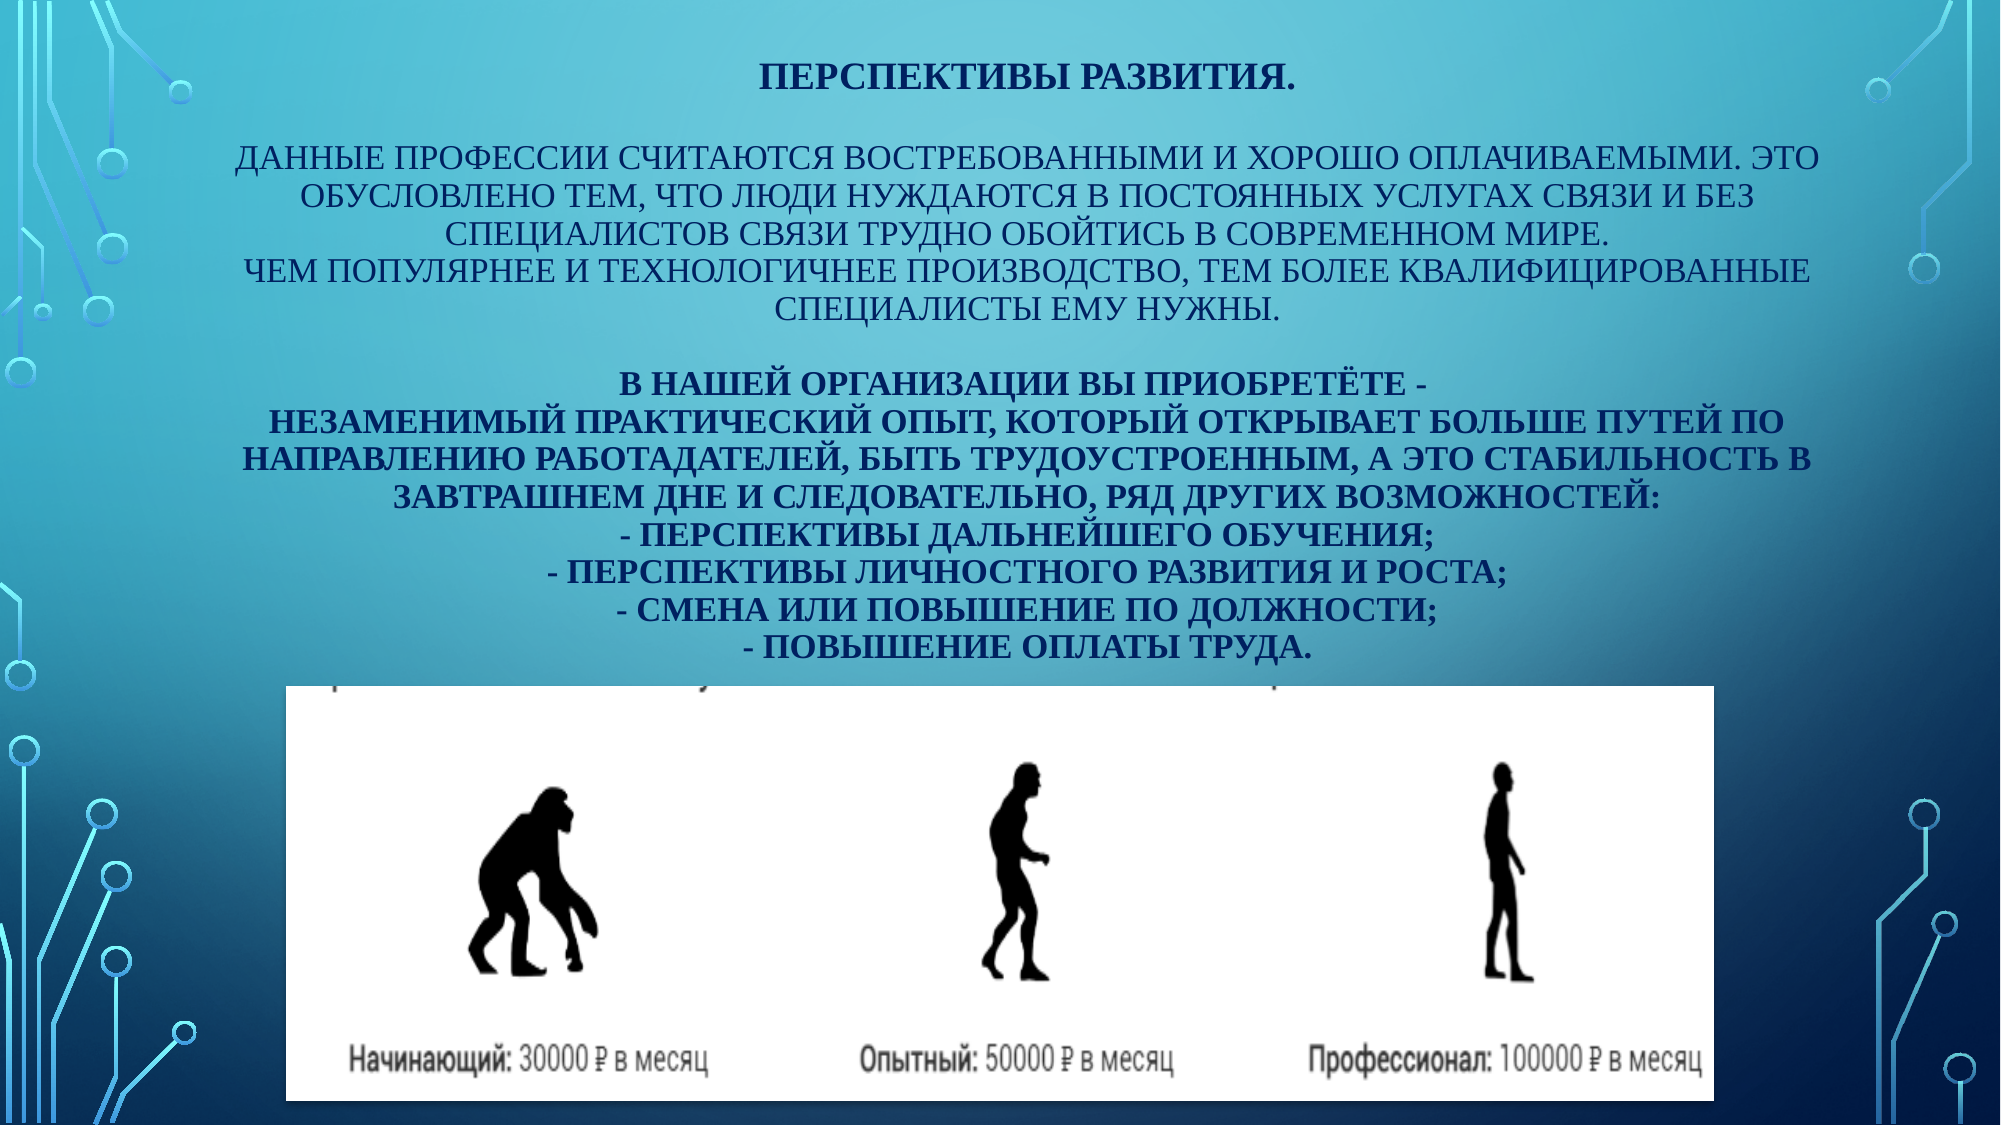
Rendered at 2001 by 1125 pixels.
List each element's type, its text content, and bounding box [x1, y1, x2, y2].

title Перспективы развития. Данные Профессии считаются востребованными и хорошо оплачиваемыми. Это обусловлено тем, что люди нуждаются в постоянных услугах связи и Без специалистов связи трудно обойтись в современном мире. Чем популярнее и технологичнее производство, тем более квалифицированные специалисты ему нужны. В нашей организации вы приобретёте - Незаменимый практический опыт, который открывает больше путей по направлению работадателей, быть трудоустроенным, а это стабильность в завтрашнем дне и следовательно, ряд других возможностей: - перспективы дальнейшего обучения; - перспективы личностного развития и роста; - смена или повышение по должности; - повышение оплаты труда. [196, 46, 1860, 723]
picture [286, 686, 1714, 1101]
